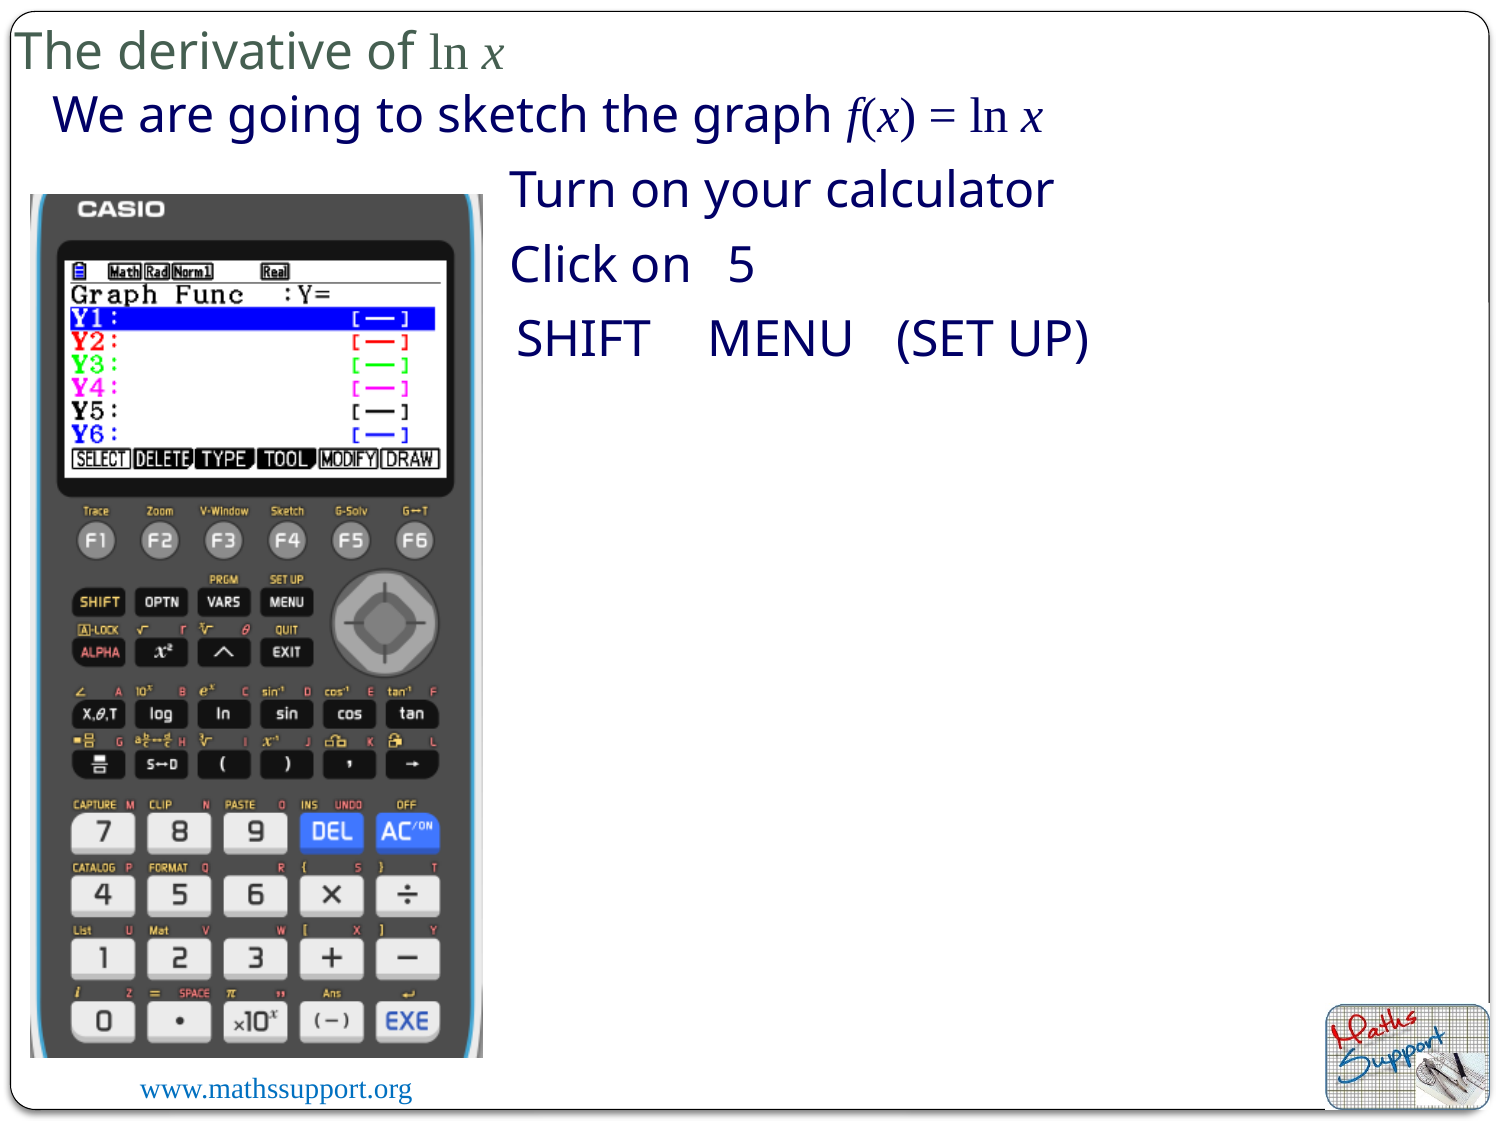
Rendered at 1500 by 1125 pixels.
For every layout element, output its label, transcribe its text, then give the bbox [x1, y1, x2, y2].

text_box MENU [693, 299, 906, 374]
picture [29, 194, 484, 1058]
text_box (SET UP) [906, 299, 1142, 374]
text_box [130, 1074, 414, 1113]
text_box We are going to sketch the graph f(x) = ln x [37, 74, 1142, 150]
title The derivative of ln x [0, 7, 1350, 100]
text_box Click on [494, 224, 712, 300]
text_box Turn on your calculator [494, 149, 1251, 225]
text_box [1324, 999, 1488, 1113]
text_box 5 [712, 224, 935, 300]
text_box SHIFT [501, 300, 693, 374]
